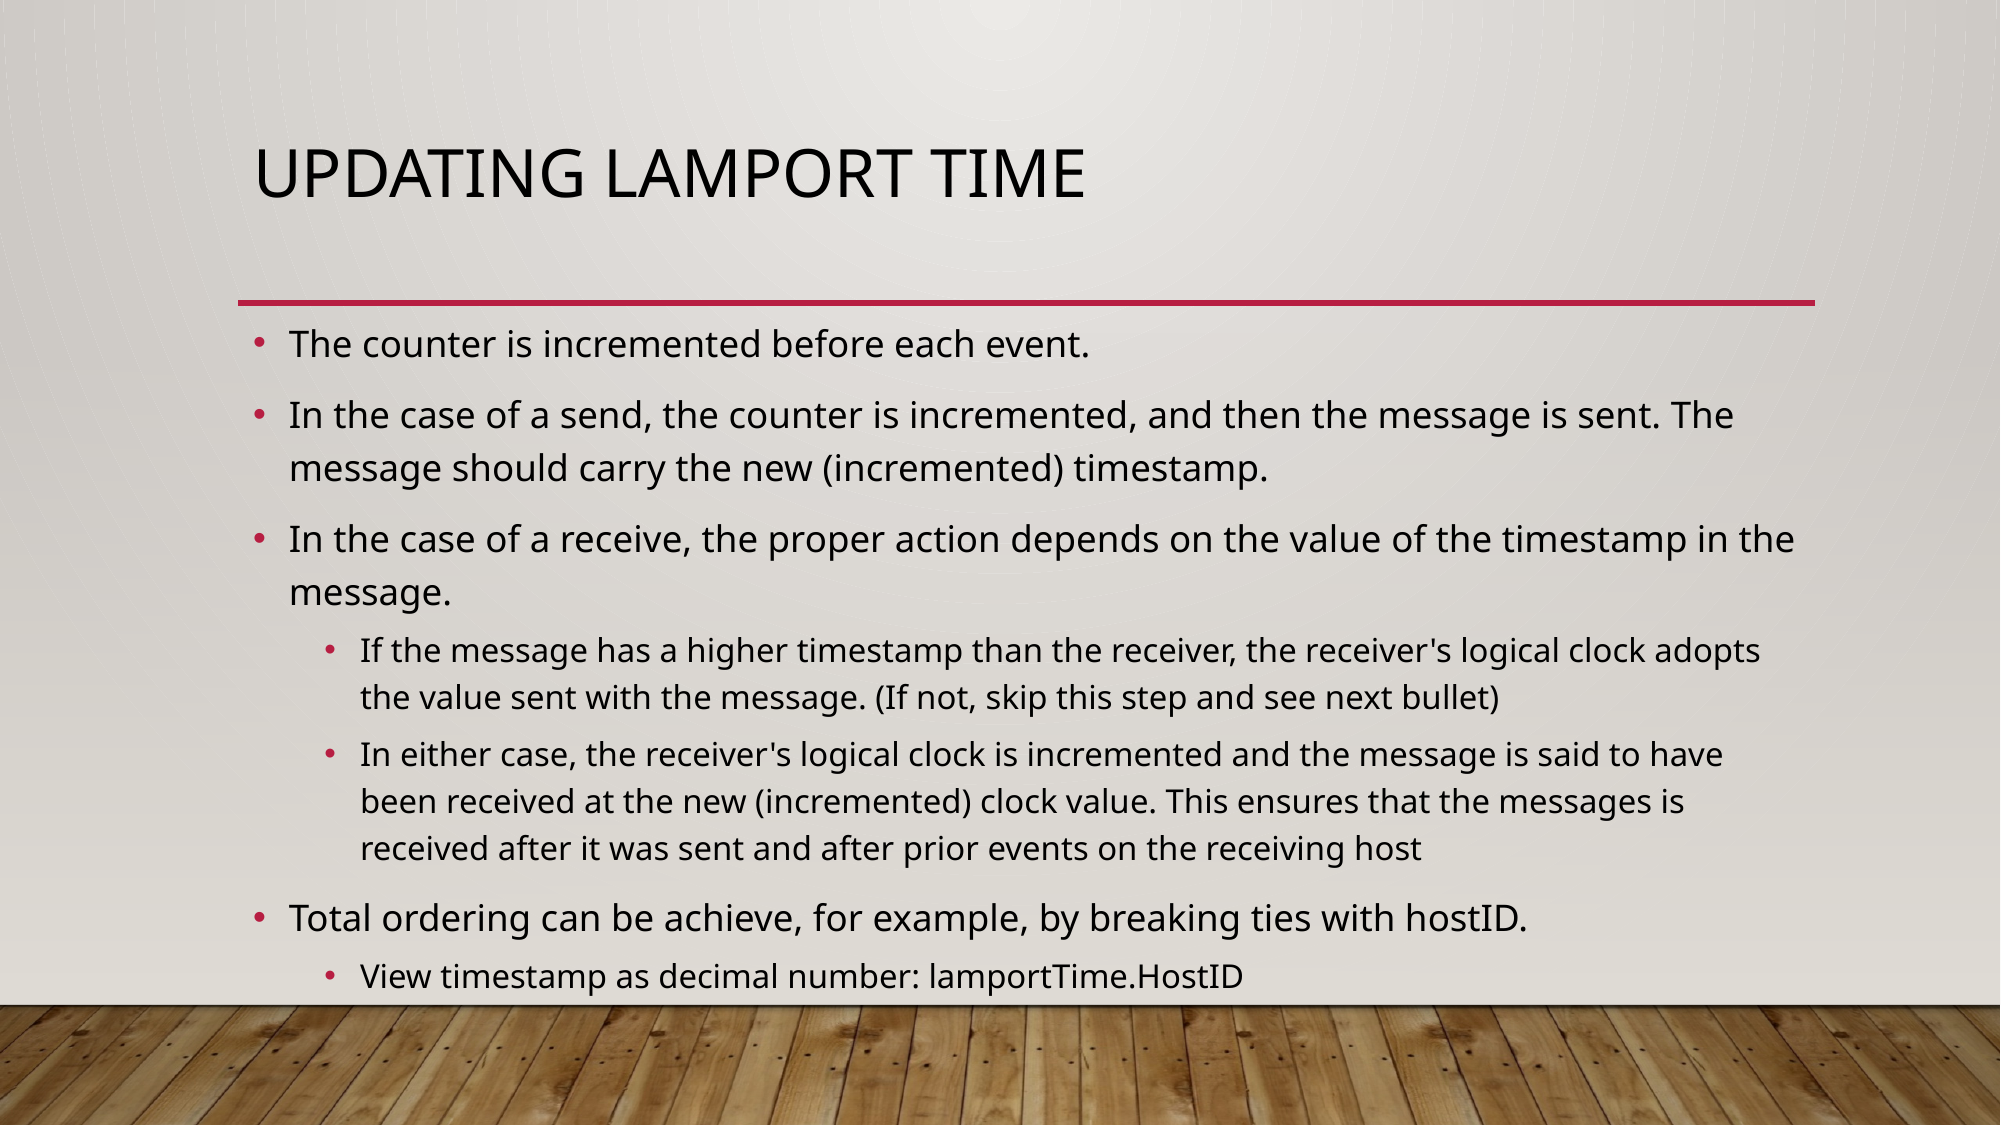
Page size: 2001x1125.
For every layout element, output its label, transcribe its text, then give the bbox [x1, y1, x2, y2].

picture [0, 1005, 2000, 1125]
list The counter is incremented before each event. In the case of a send, the counter is incremented, and then the message is sent. The message should carry the new (incremented) timestamp. In the case of a receive, the proper action depends on the value of the timestamp in the message. If the message has a higher timestamp than the receiver, the receiver's logical clock adopts the value sent with the message. (If not, skip this step and see next bullet) In either case, the receiver's logical clock is incremented and the message is said to have been received at the new (incremented) clock value. This ensures that the messages is received after it was sent and after prior events on the receiving host Total ordering can be achieve, for example, by breaking ties with hostID. View timestamp as decimal number: lamportTime.HostID [238, 304, 1814, 1008]
title Updating Lamport Time [238, 131, 1814, 304]
